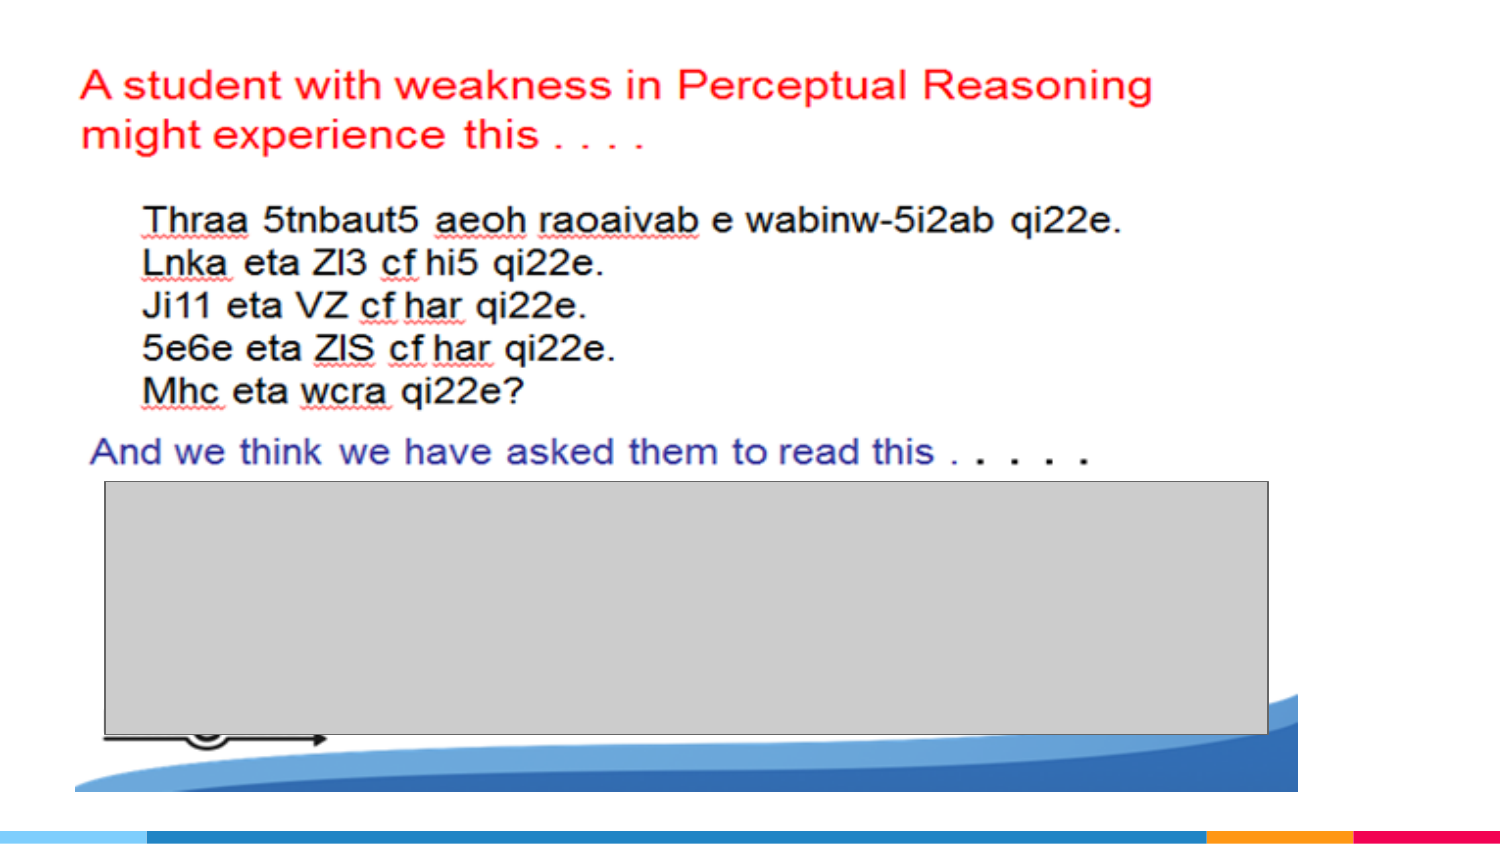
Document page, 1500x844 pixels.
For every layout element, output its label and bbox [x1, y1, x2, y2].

picture [74, 55, 1299, 792]
